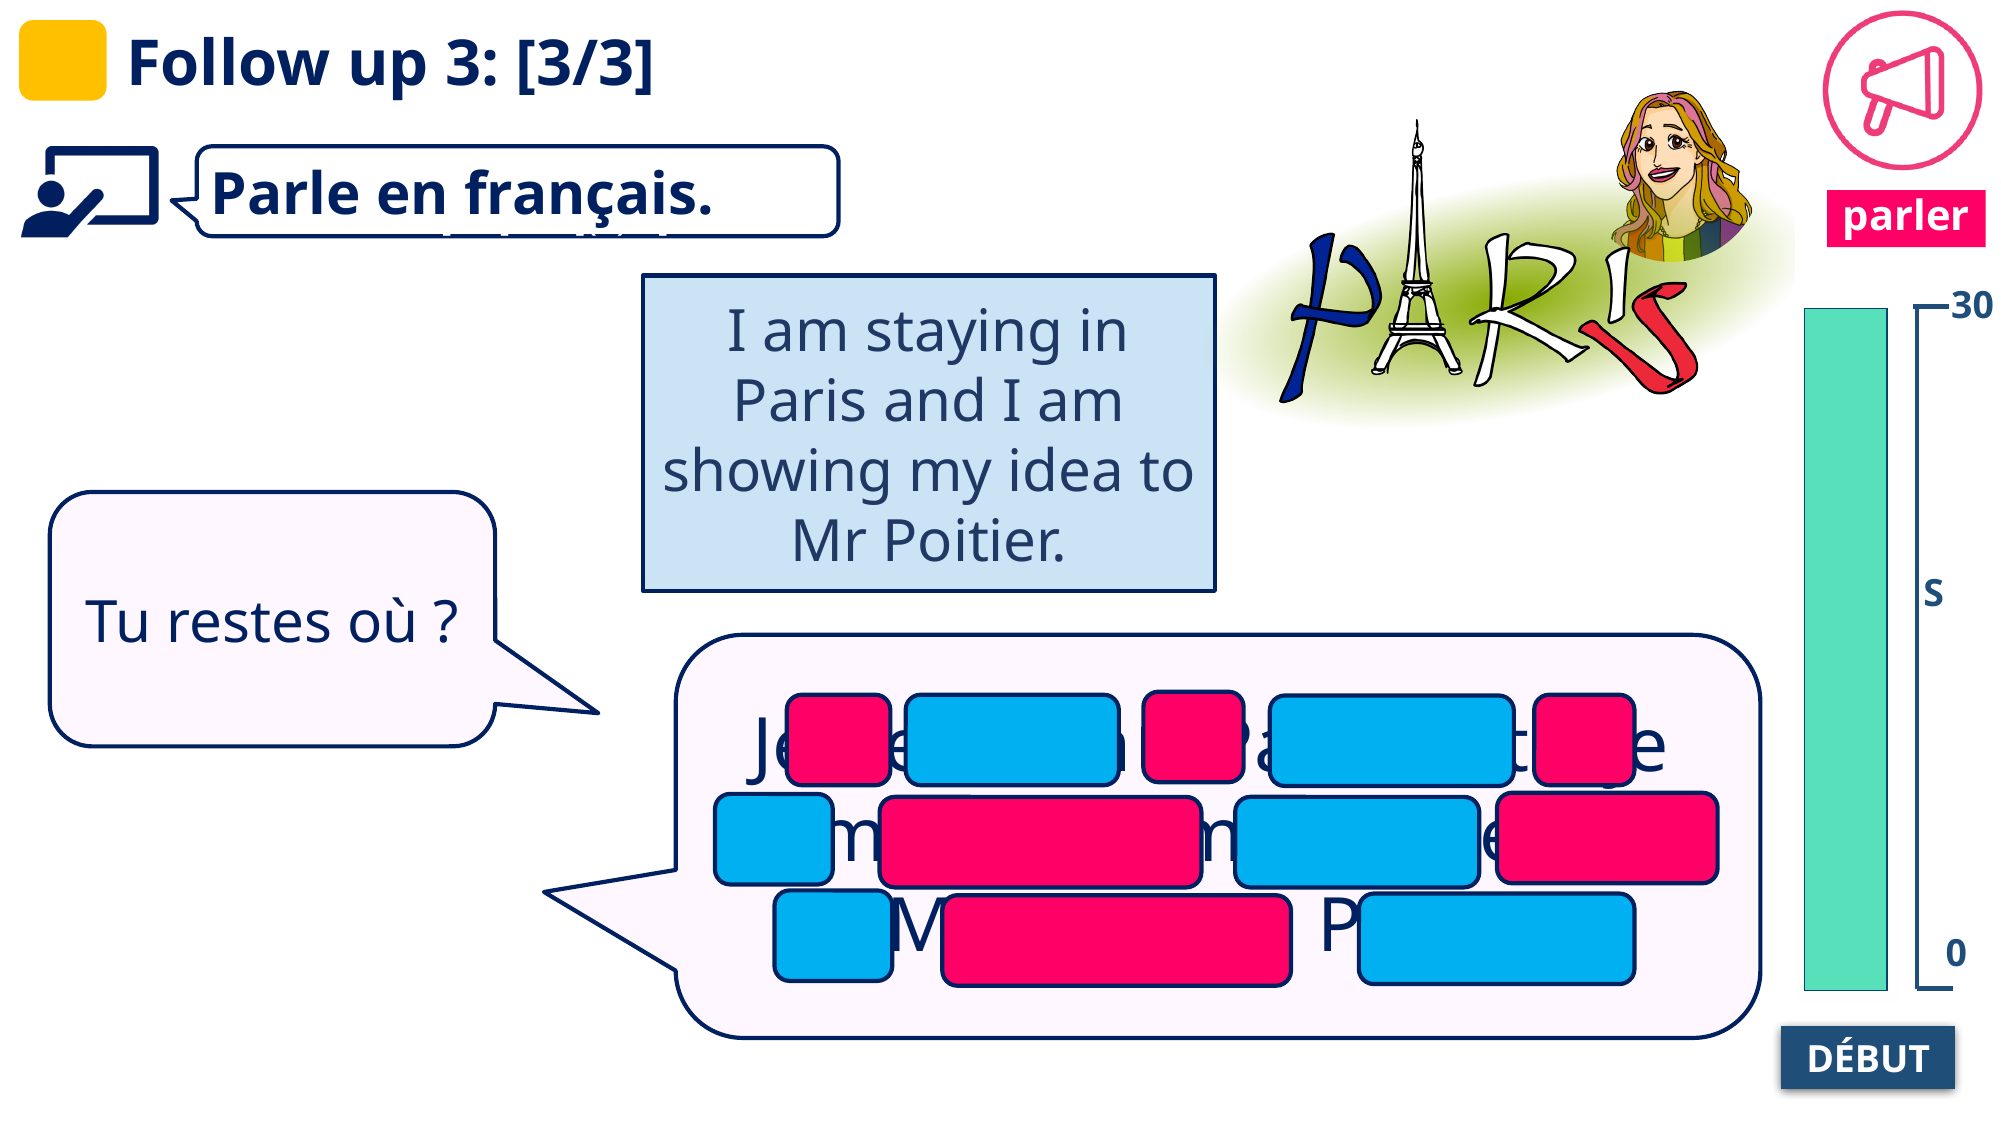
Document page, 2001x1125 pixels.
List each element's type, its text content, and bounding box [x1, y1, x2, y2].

picture [1179, 77, 1795, 440]
text_box S [1908, 561, 1912, 621]
text_box S [1921, 561, 2000, 621]
text_box [940, 893, 1294, 988]
text_box Tu restes où ? [47, 489, 601, 749]
text_box 0 [1930, 921, 2000, 982]
text_box I am staying in Paris and I am showing my idea to Mr Poitier. [641, 273, 1217, 593]
text_box [1356, 891, 1637, 987]
text_box [784, 692, 893, 788]
text_box [712, 791, 835, 887]
text_box [20, 21, 106, 100]
picture [1812, 1, 2000, 190]
text_box parler [1827, 199, 1986, 248]
text_box [541, 632, 1763, 1041]
text_box Parle en français. [195, 148, 849, 224]
text_box Je reste à Paris et je montre mon idée à Monsieur Poitier. [727, 688, 1714, 974]
text_box [1532, 692, 1637, 788]
text_box [772, 888, 895, 984]
text_box 30 [1936, 273, 2000, 334]
text_box . Écoute les noms des animaux. C’est [ien] ou [(a)in]? [201, 144, 835, 148]
text_box [903, 692, 1121, 788]
text_box [1494, 790, 1720, 886]
text_box . Écoute les noms des animaux. C’est [ien] ou [(a)in]? [169, 158, 841, 239]
text_box [1804, 308, 1888, 991]
text_box [1141, 689, 1246, 785]
text_box DÉBUT [1781, 1026, 1956, 1090]
text_box [1233, 794, 1482, 890]
text_box [1267, 693, 1516, 789]
text_box [877, 794, 1204, 890]
title Follow up 3: [3/3] [111, 23, 1163, 108]
picture [13, 116, 165, 267]
